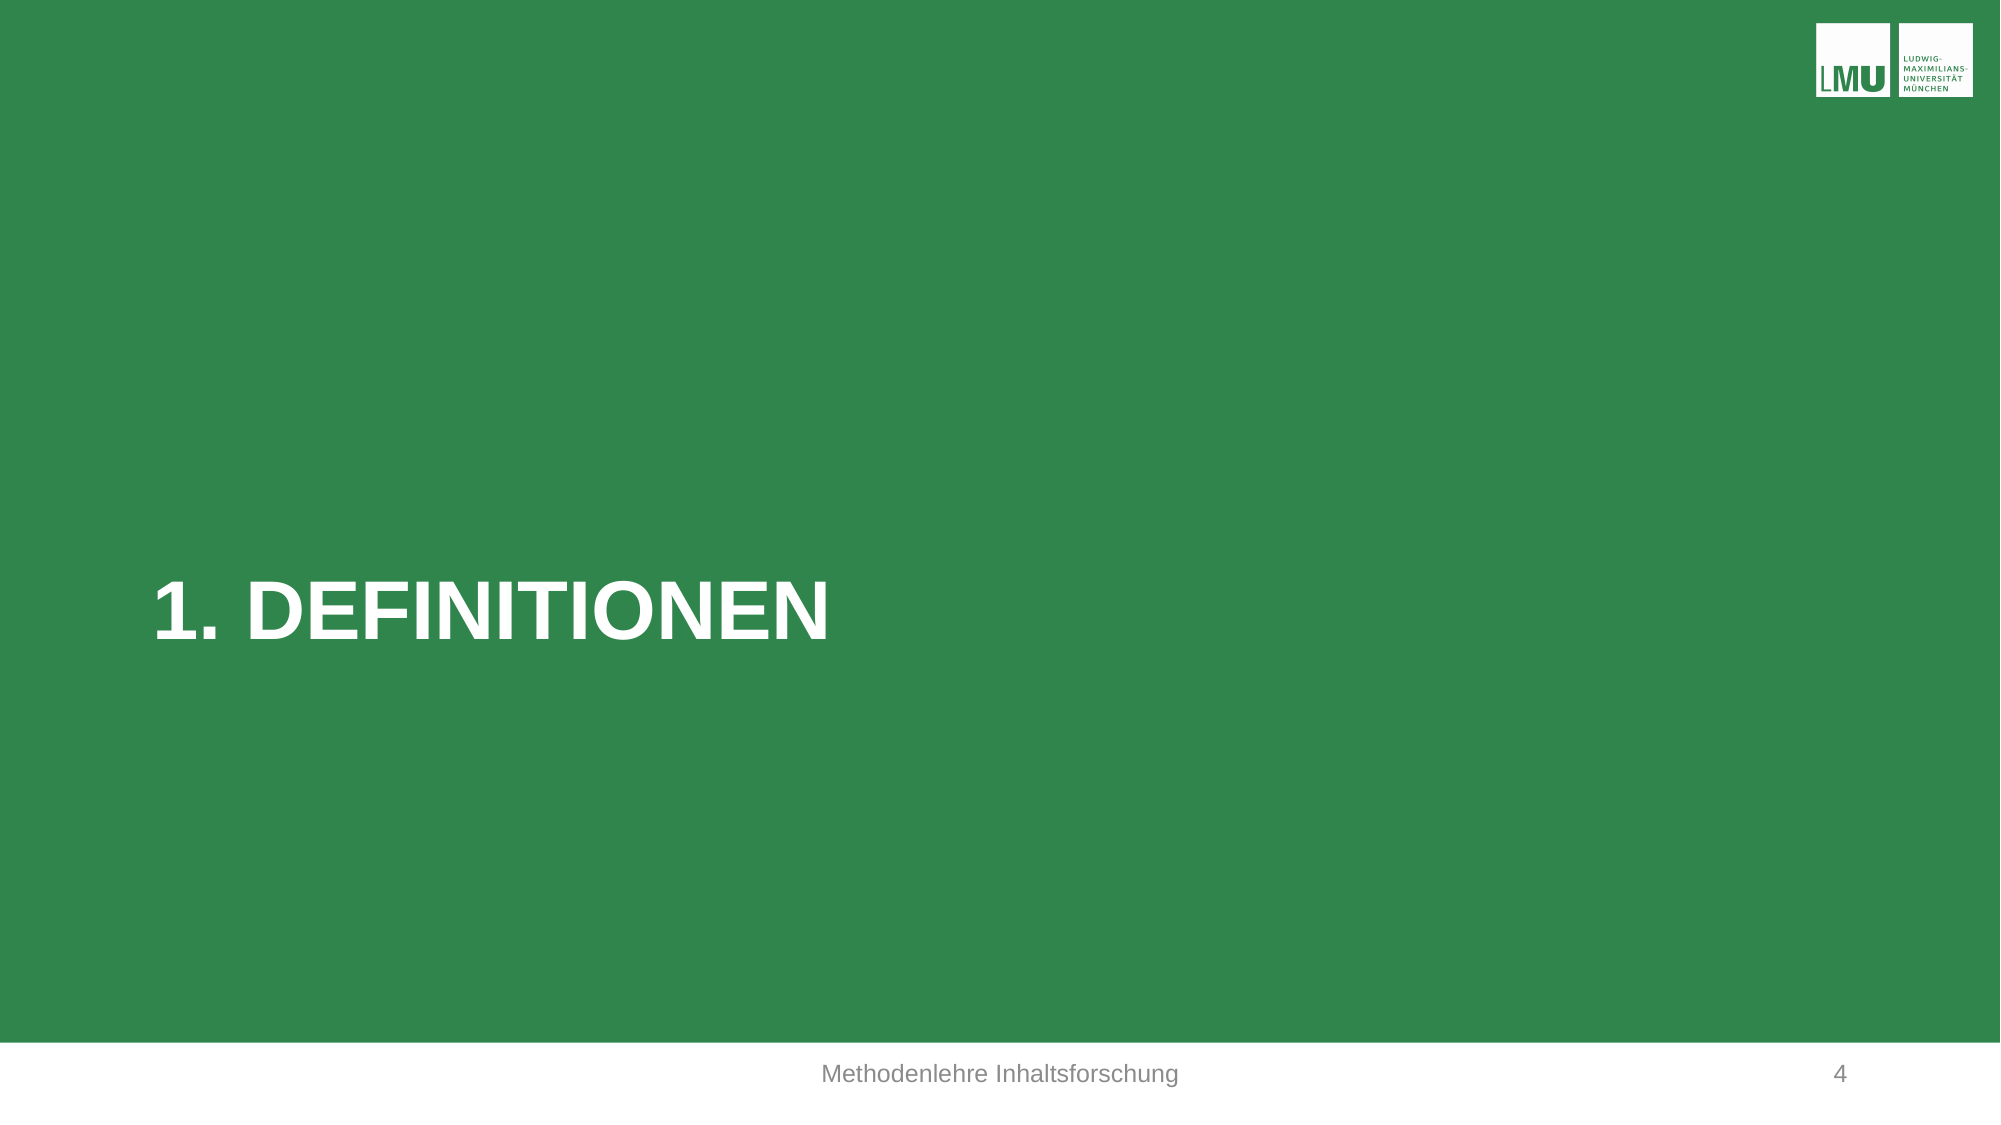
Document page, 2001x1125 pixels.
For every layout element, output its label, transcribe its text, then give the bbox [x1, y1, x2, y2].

picture [1808, 15, 1981, 105]
footer Methodenlehre Inhaltsforschung [312, 1042, 1690, 1103]
slide_number 4 [1700, 1042, 1863, 1103]
list 1. DEFINITIONEN [137, 105, 1863, 1014]
